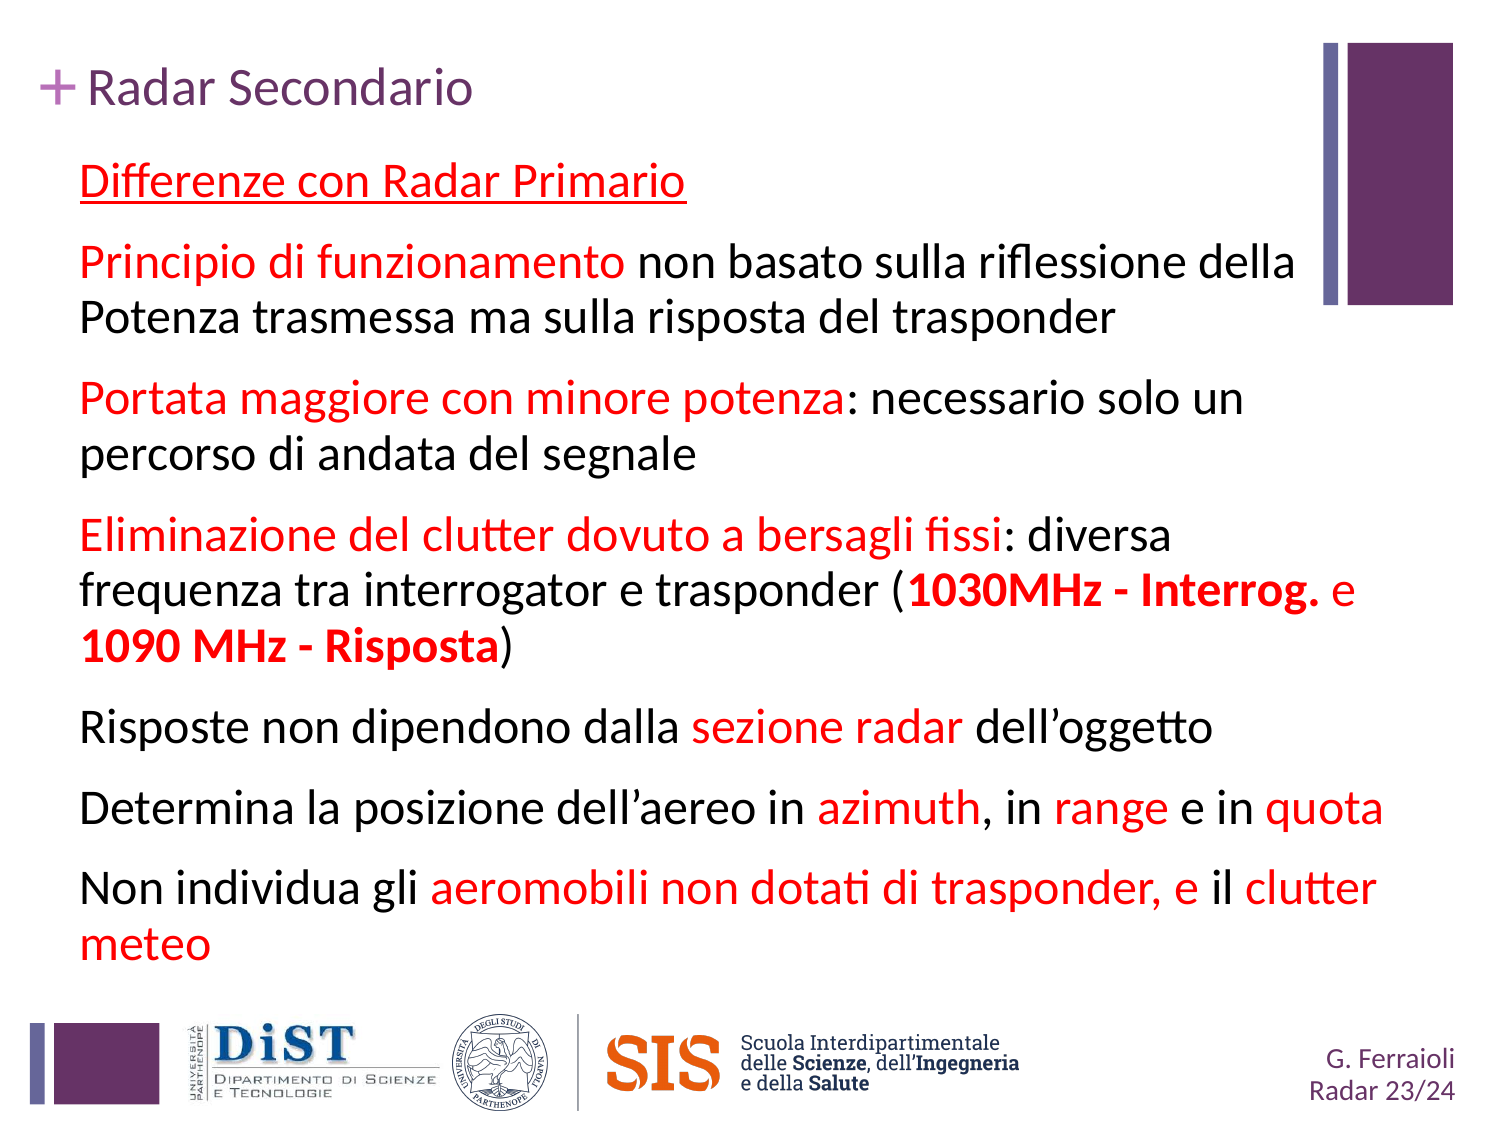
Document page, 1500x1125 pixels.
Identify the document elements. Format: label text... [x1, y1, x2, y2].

picture [170, 1014, 1019, 1112]
title Radar Secondario [72, 49, 1312, 128]
text_box Differenze con Radar Primario Principio di funzionamento non basato sulla riflessione della Potenza trasmessa ma sulla risposta del trasponder Portata maggiore con minore potenza: necessario solo un percorso di andata del segnale Eliminazione del clutter dovuto a bersagli fissi: diversa frequenza tra interrogator e trasponder (1030MHz - Interrog. e 1090 MHz - Risposta) Risposte non dipendono dalla sezione radar dell’oggetto Determina la posizione dell’aereo in azimuth, in range e in quota Non individua gli aeromobili non dotati di trasponder, e il clutter meteo [64, 145, 1401, 980]
